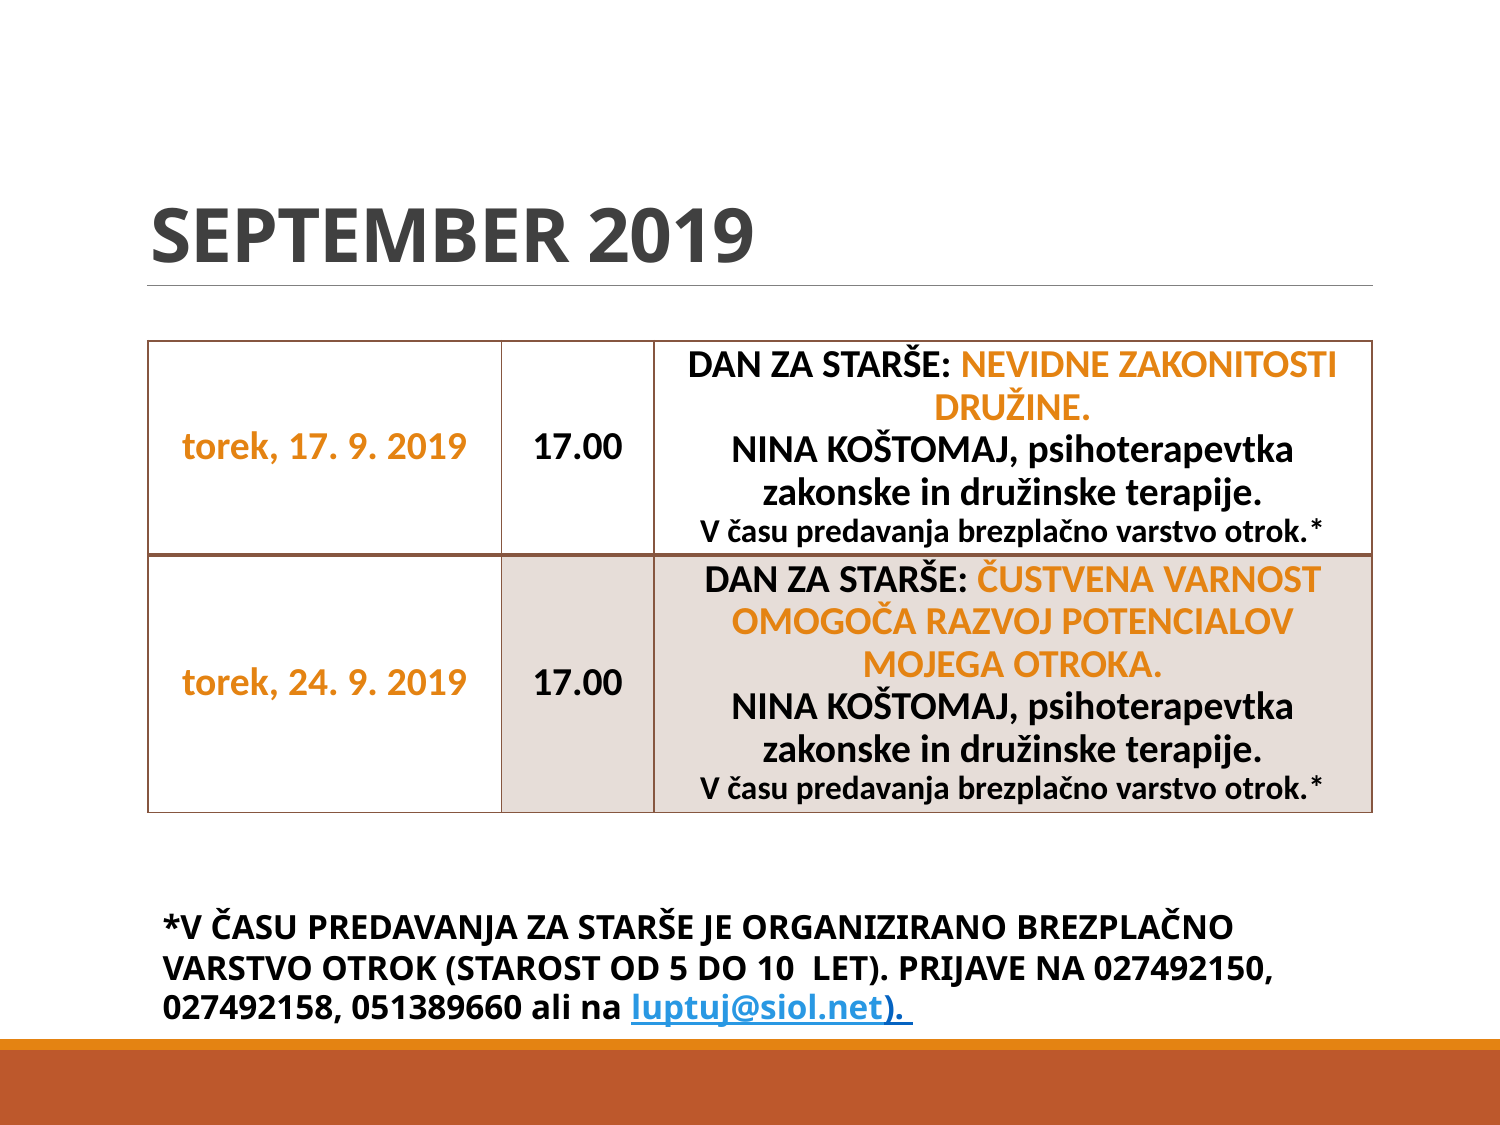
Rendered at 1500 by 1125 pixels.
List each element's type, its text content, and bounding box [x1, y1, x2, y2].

table_cell torek, 24. 9. 2019 [149, 557, 501, 812]
title SEPTEMBER 2019 [135, 47, 1373, 285]
table_cell DAN ZA STARŠE: ČUSTVENA VARNOST OMOGOČA RAZVOJ POTENCIALOV MOJEGA OTROKA. NINA KOŠTOMAJ, psihoterapevtka zakonske in družinske terapije. V času predavanja brezplačno varstvo otrok.* [655, 557, 1371, 812]
table_header 17.00 [502, 342, 653, 553]
table_header torek, 17. 9. 2019 [149, 342, 501, 553]
text_box *V ČASU PREDAVANJA ZA STARŠE JE ORGANIZIRANO BREZPLAČNO VARSTVO OTROK (STAROST OD 5 DO 10 LET). PRIJAVE NA 027492150, 027492158, 051389660 ali na luptuj@siol.net). [147, 899, 1373, 1040]
table_cell 17.00 [502, 557, 653, 812]
table_header DAN ZA STARŠE: NEVIDNE ZAKONITOSTI DRUŽINE. NINA KOŠTOMAJ, psihoterapevtka zakonske in družinske terapije. V času predavanja brezplačno varstvo otrok.* [655, 342, 1371, 553]
